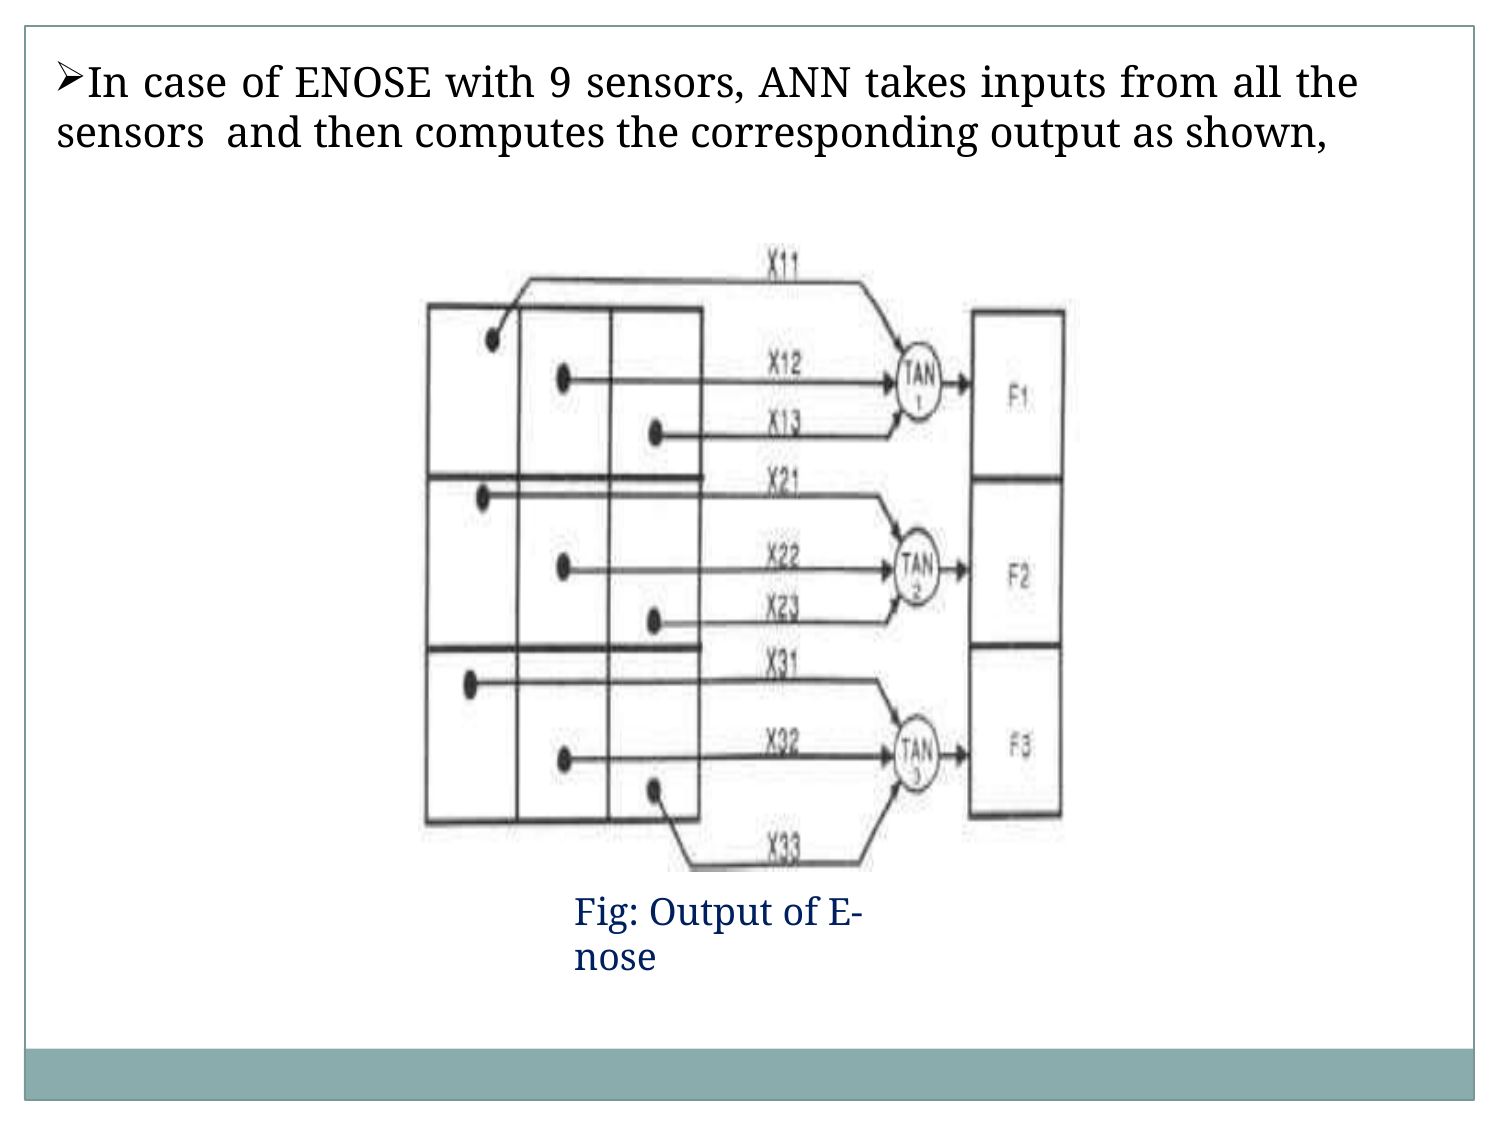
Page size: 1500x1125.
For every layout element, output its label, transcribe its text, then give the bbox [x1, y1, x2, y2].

text_box Fig: Output of E-nose [572, 885, 935, 978]
text_box In case of ENOSE with 9 sensors, ANN takes inputs from all the sensors and then computes the corresponding output as shown, [54, 54, 1458, 157]
picture [418, 243, 1080, 872]
